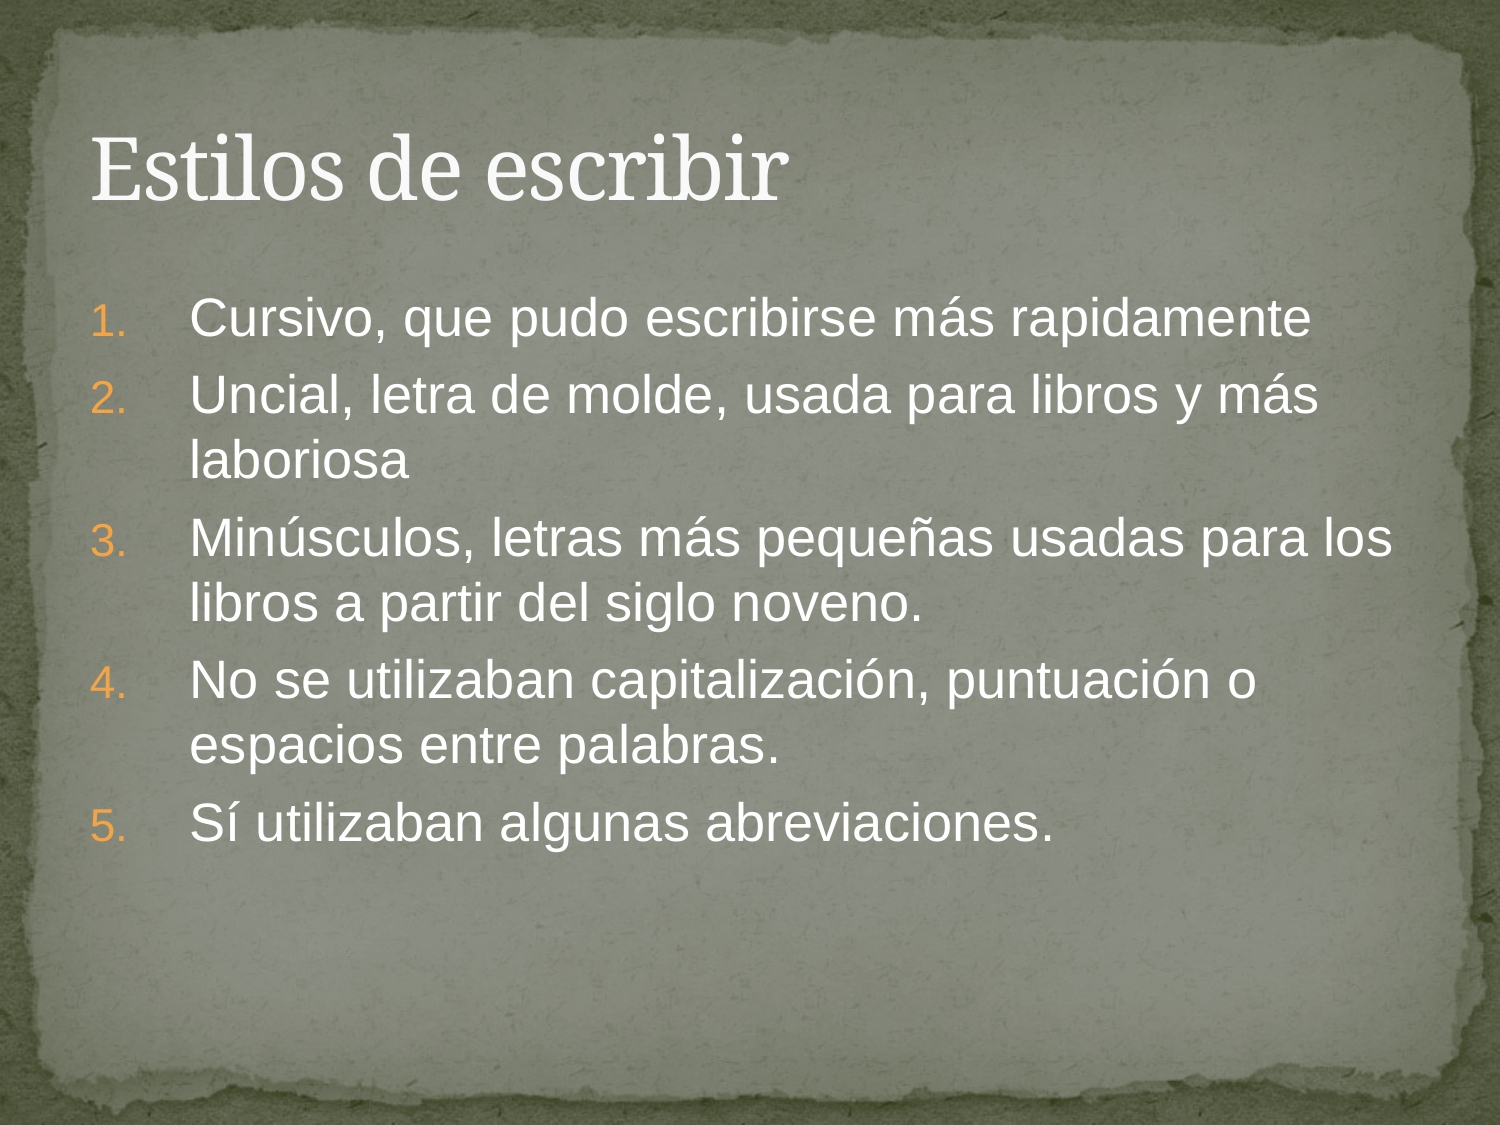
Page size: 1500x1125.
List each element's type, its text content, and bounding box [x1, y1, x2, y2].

list Cursivo, que pudo escribirse más rapidamente Uncial, letra de molde, usada para libros y más laboriosa Minúsculos, letras más pequeñas usadas para los libros a partir del siglo noveno. No se utilizaban capitalización, puntuación o espacios entre palabras. Sí utilizaban algunas abreviaciones. [75, 275, 1438, 1088]
title Estilos de escribir [74, 24, 1425, 225]
